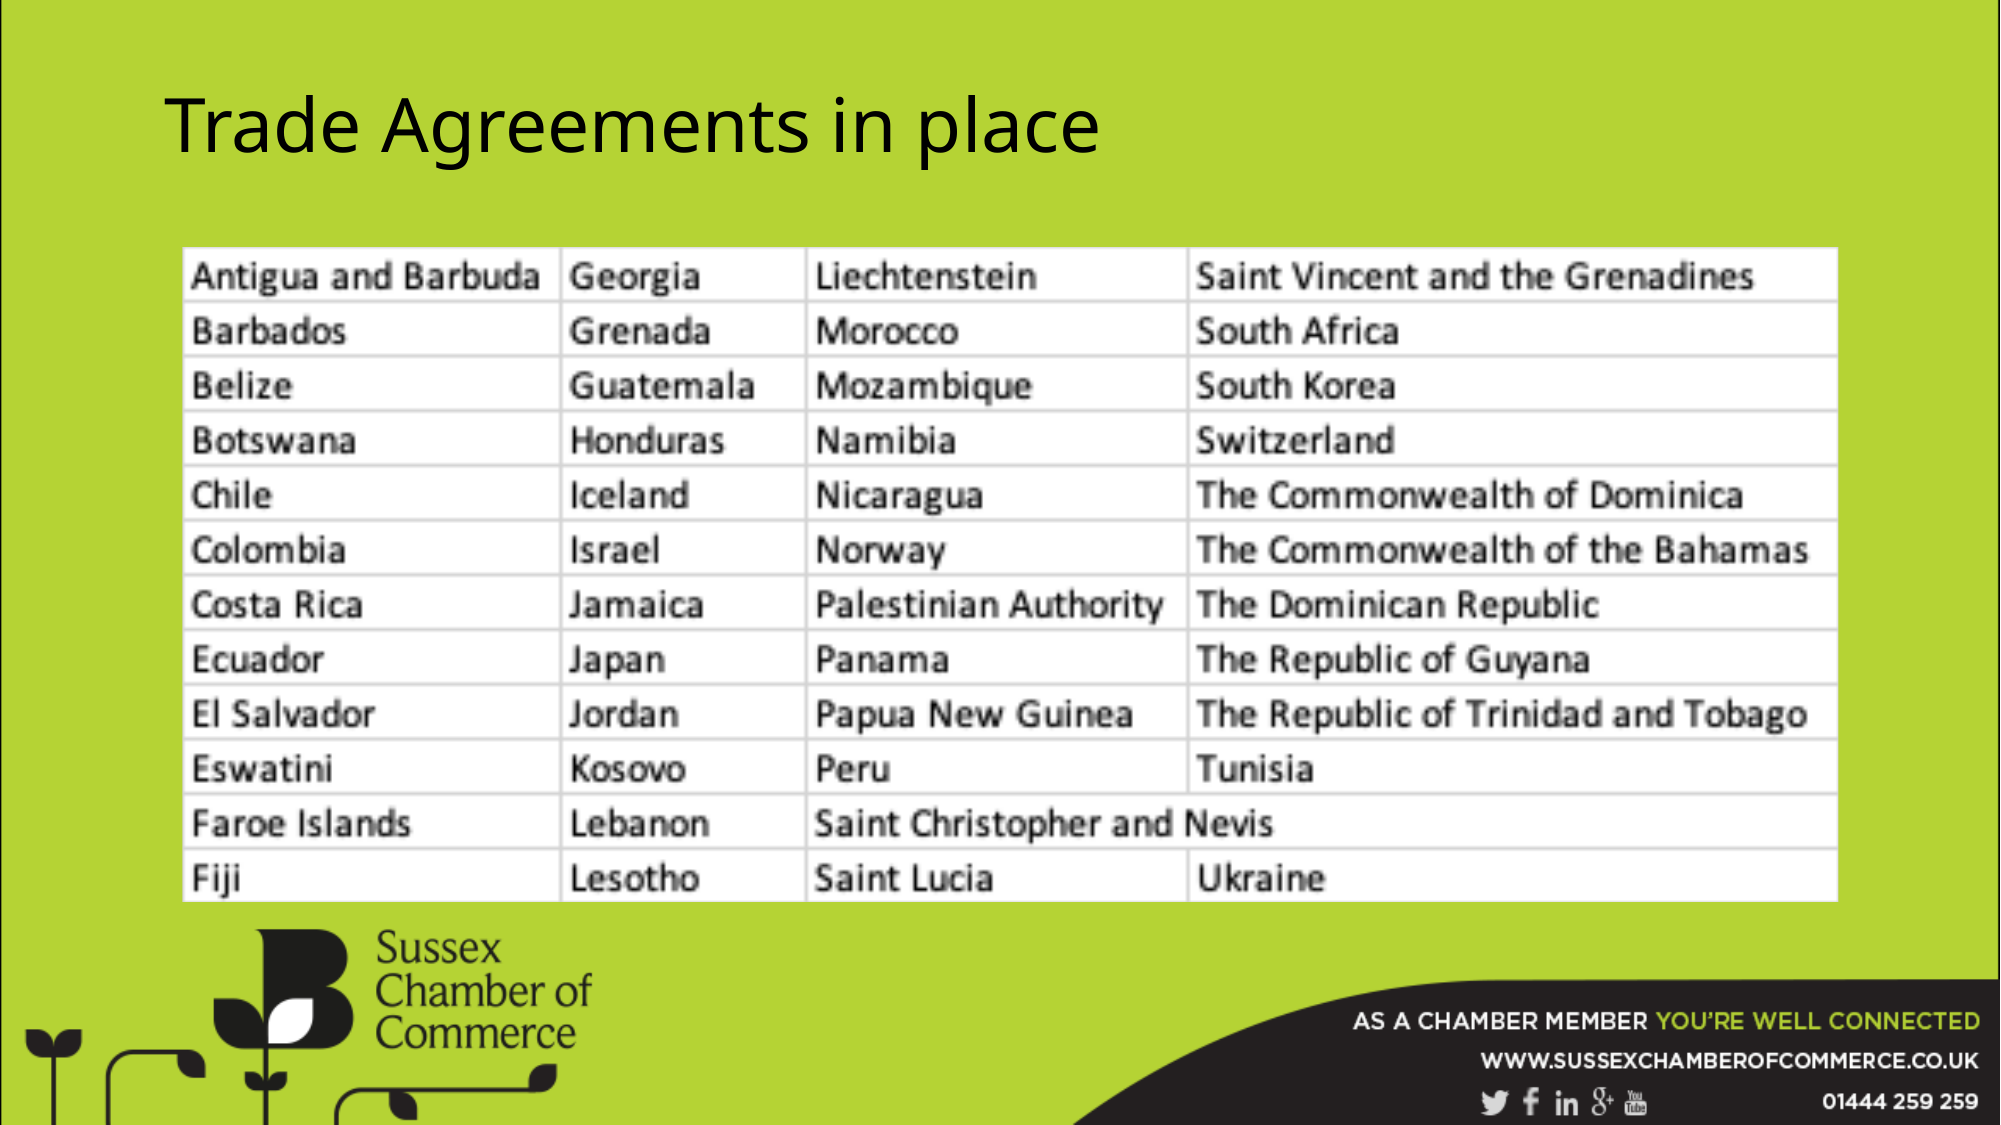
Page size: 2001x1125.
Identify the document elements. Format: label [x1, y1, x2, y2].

picture [0, 0, 2000, 1125]
list [182, 246, 1839, 902]
